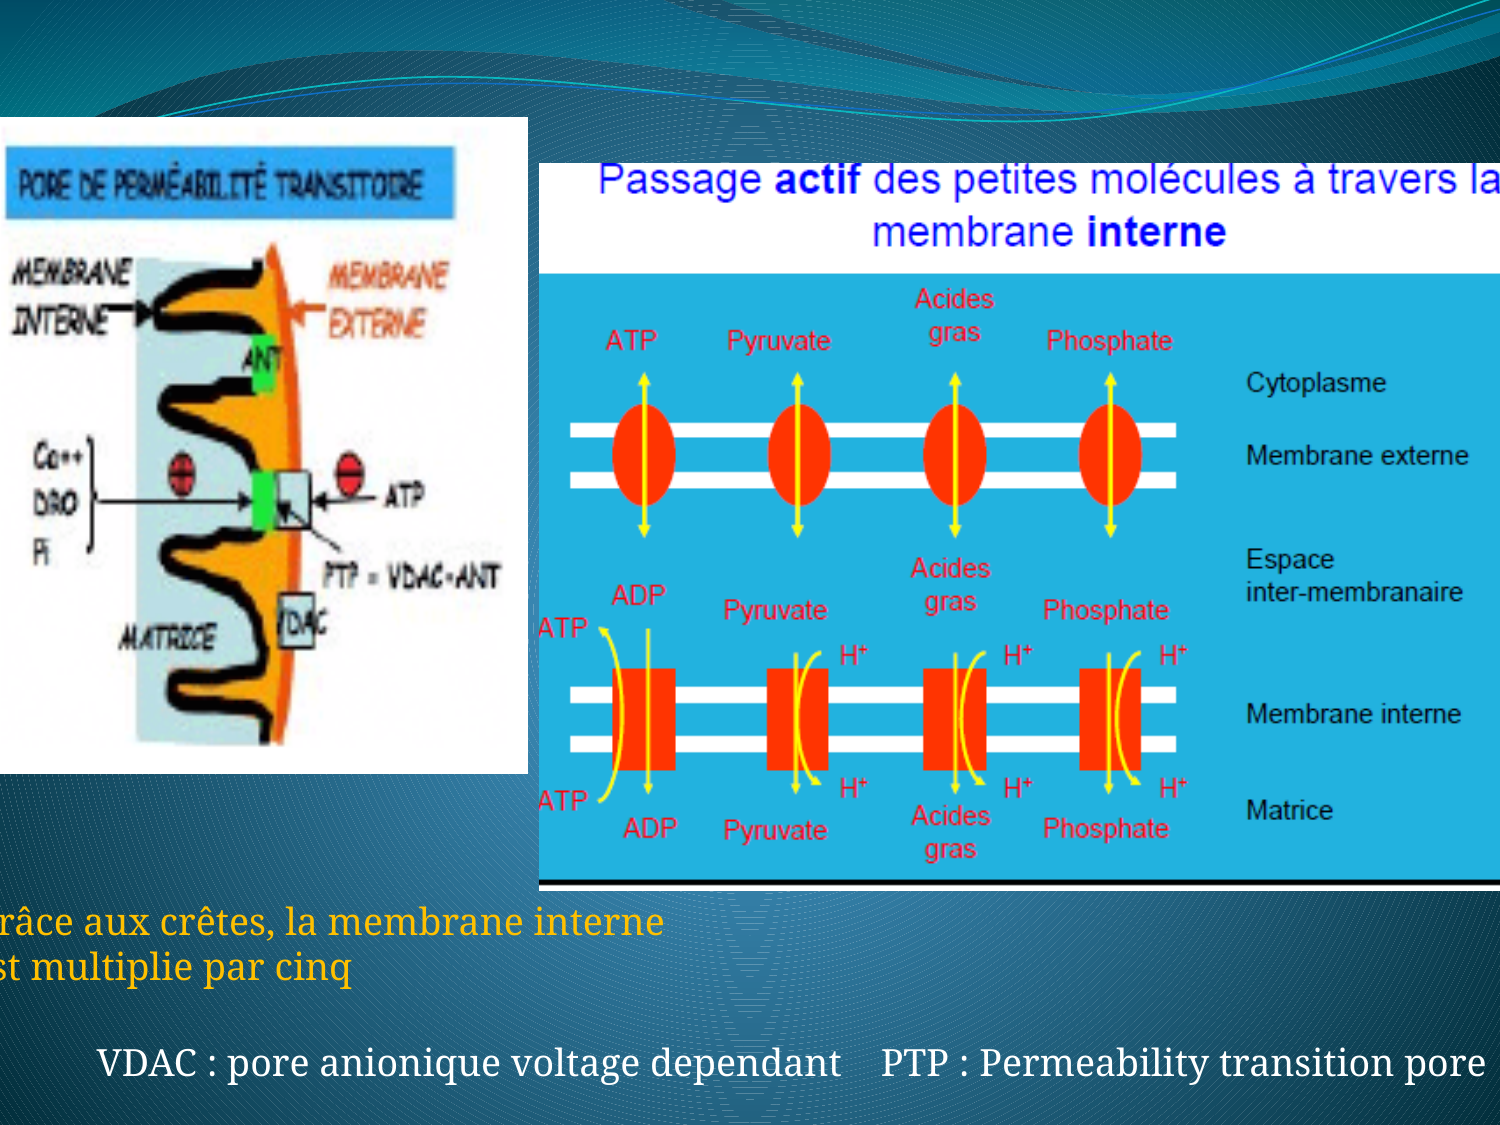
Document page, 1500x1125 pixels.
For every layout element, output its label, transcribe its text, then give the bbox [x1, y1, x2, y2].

text_box VDAC : pore anionique voltage dependant PTP : Permeability transition pore [81, 1031, 1500, 1091]
picture [0, 116, 528, 774]
picture [538, 163, 1500, 891]
text_box Grâce aux crêtes, la membrane interne est multiplie par cinq [0, 890, 681, 995]
